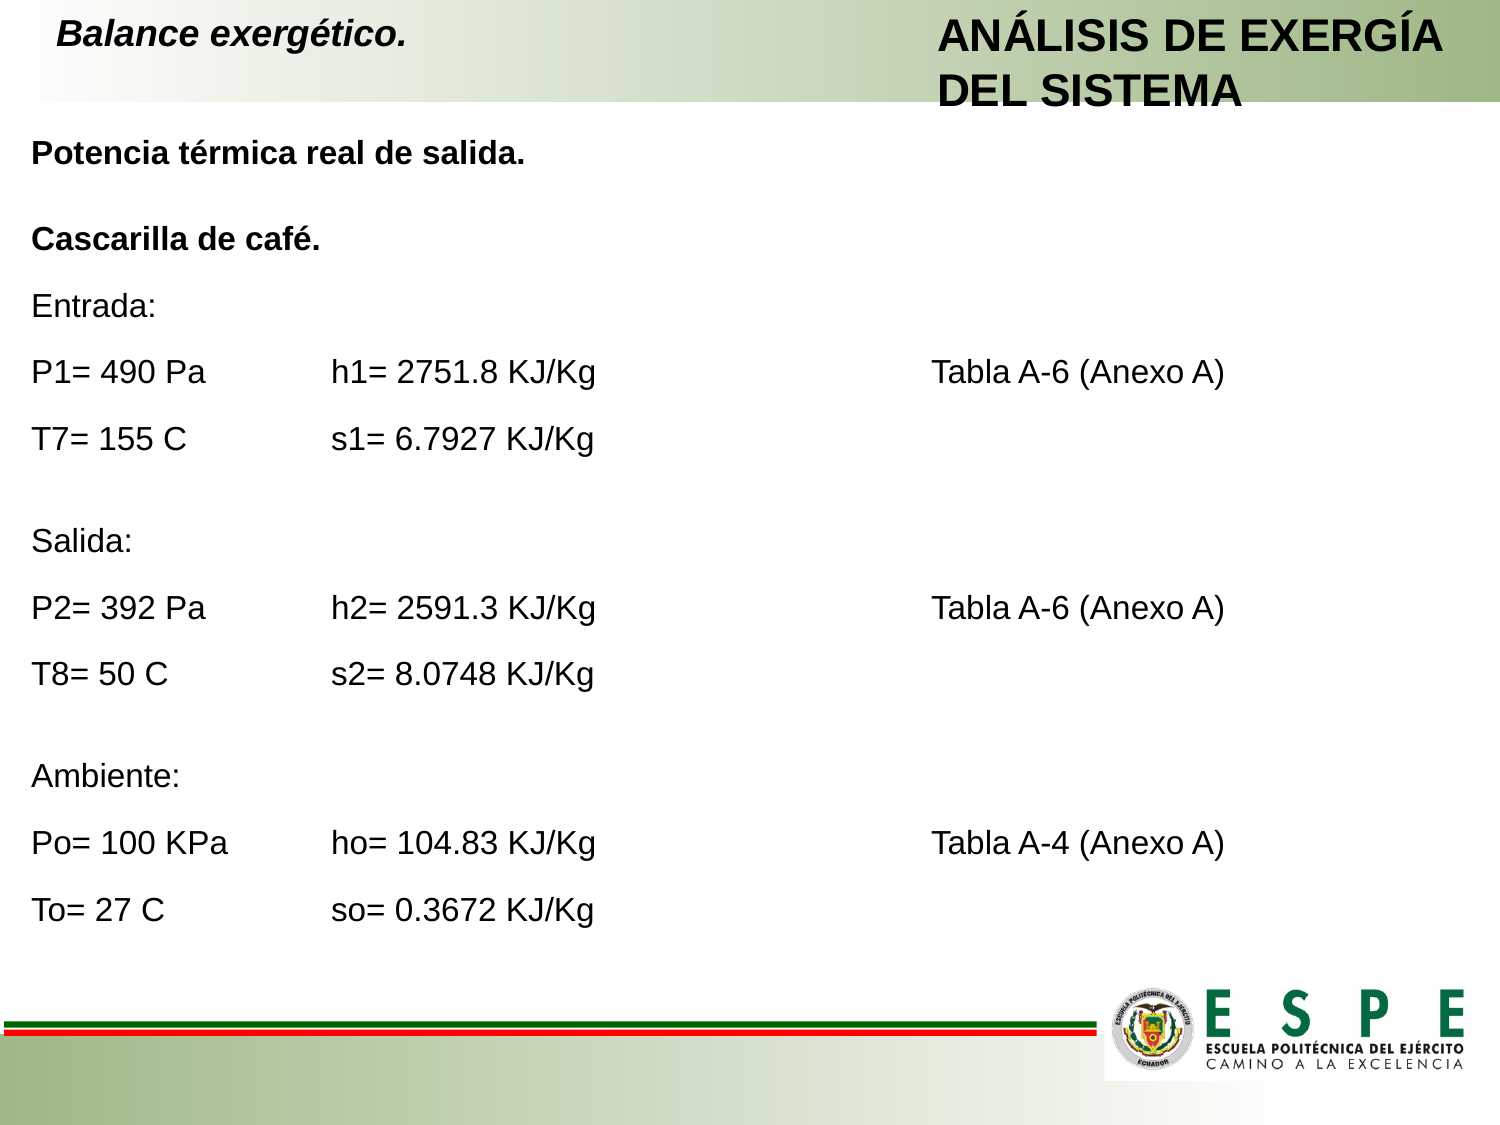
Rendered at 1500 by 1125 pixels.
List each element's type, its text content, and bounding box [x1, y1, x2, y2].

text_box ANÁLISIS DE EXERGÍA DEL SISTEMA [922, 0, 1496, 123]
picture [1104, 976, 1483, 1081]
title Balance exergético. [41, 1, 526, 72]
text_box Potencia térmica real de salida. Cascarilla de café. Entrada: P1= 490 Pa h1= 2751.8 KJ/Kg Tabla A-6 (Anexo A) T7= 155 C s1= 6.7927 KJ/Kg Salida: P2= 392 Pa h2= 2591.3 KJ/Kg Tabla A-6 (Anexo A) T8= 50 C s2= 8.0748 KJ/Kg Ambiente: Po= 100 KPa ho= 104.83 KJ/Kg Tabla A-4 (Anexo A) To= 27 C so= 0.3672 KJ/Kg [16, 123, 1458, 1076]
